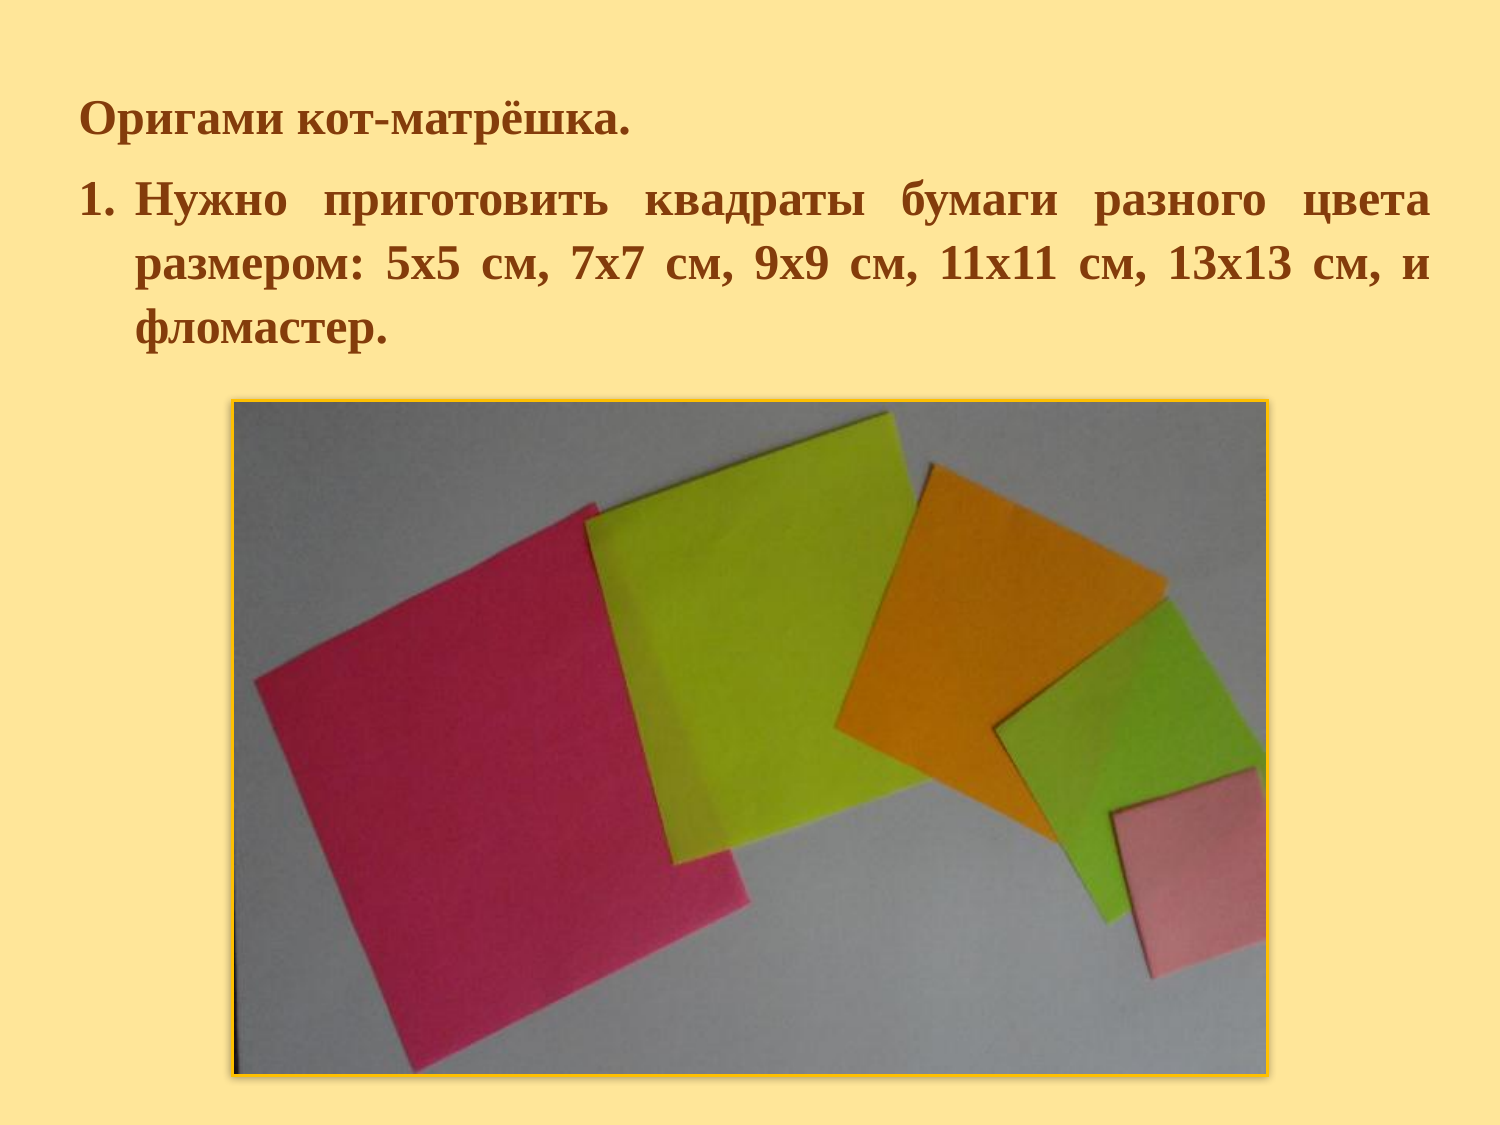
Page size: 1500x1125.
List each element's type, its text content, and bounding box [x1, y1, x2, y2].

text_box Оригами кот-матрёшка. Нужно приготовить квадраты бумаги разного цвета размером: 5х5 см, 7х7 см, 9х9 см, 11х11 см, 13х13 см, и фломастер. [63, 72, 1446, 361]
picture [234, 401, 1266, 1074]
